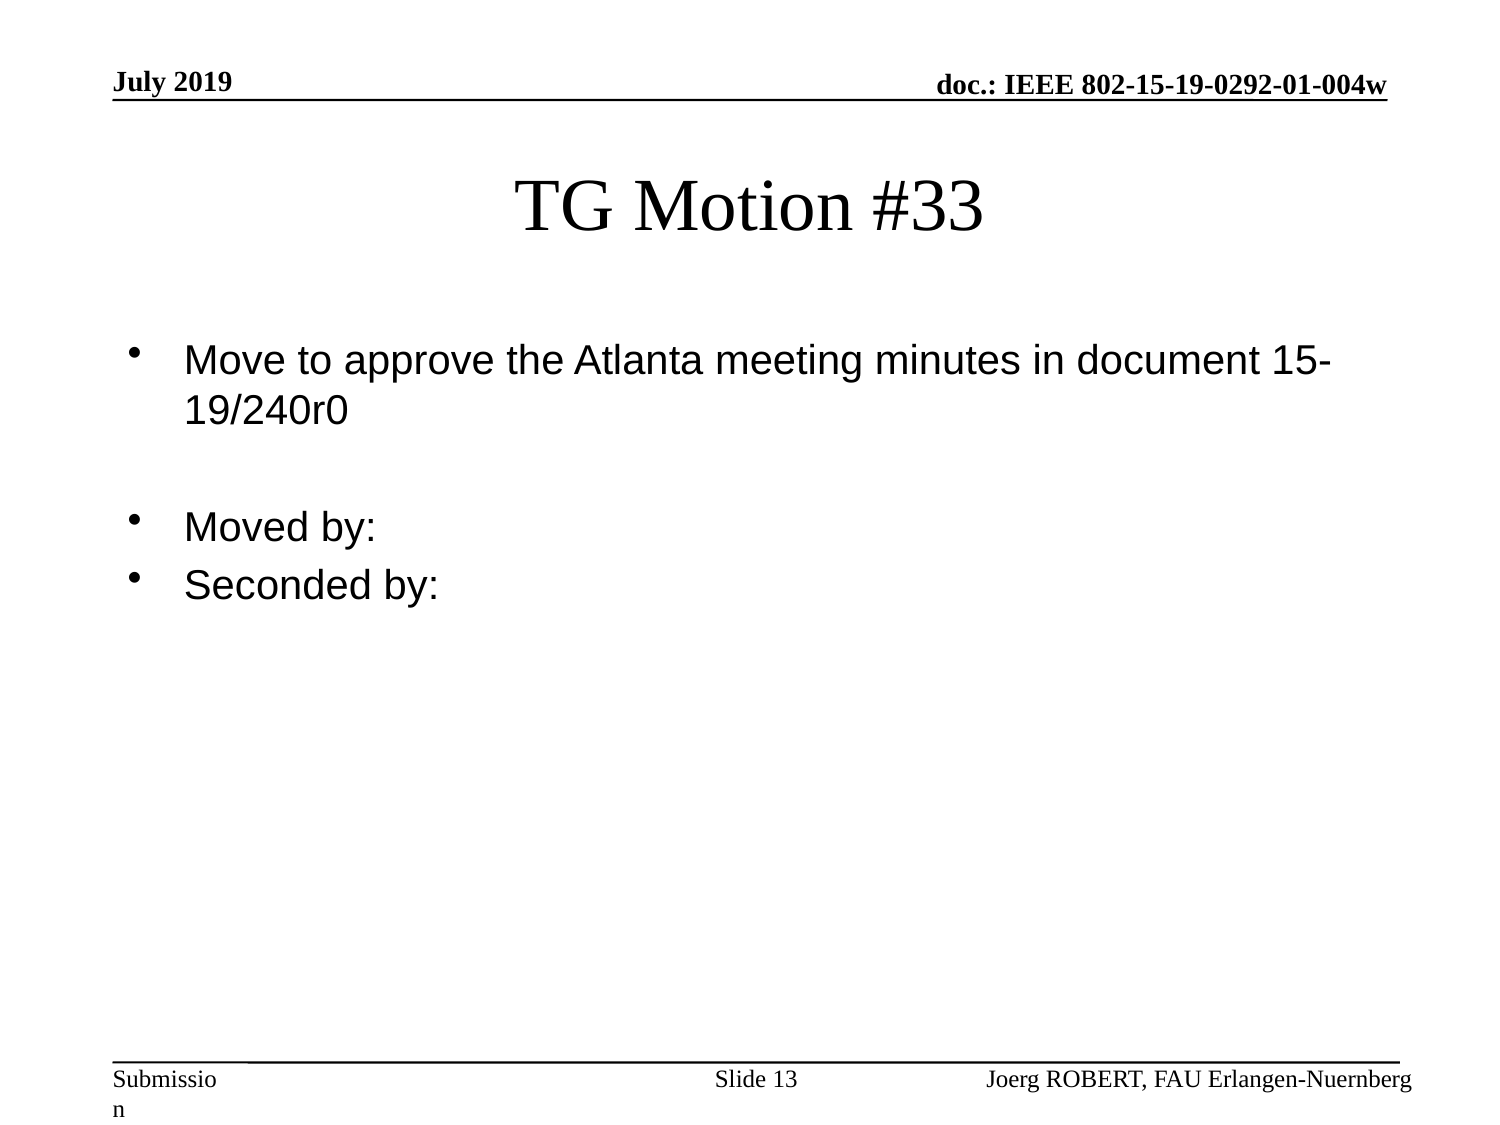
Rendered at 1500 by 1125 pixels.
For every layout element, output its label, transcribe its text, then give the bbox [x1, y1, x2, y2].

slide_number Slide 13 [712, 1062, 800, 1093]
list Move to approve the Atlanta meeting minutes in document 15-19/240r0 Moved by: Seconded by: [112, 324, 1388, 1000]
title TG Motion #33 [112, 112, 1388, 288]
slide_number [112, 62, 375, 98]
footer Joerg ROBERT, FAU Erlangen-Nuernberg [900, 1062, 1413, 1093]
